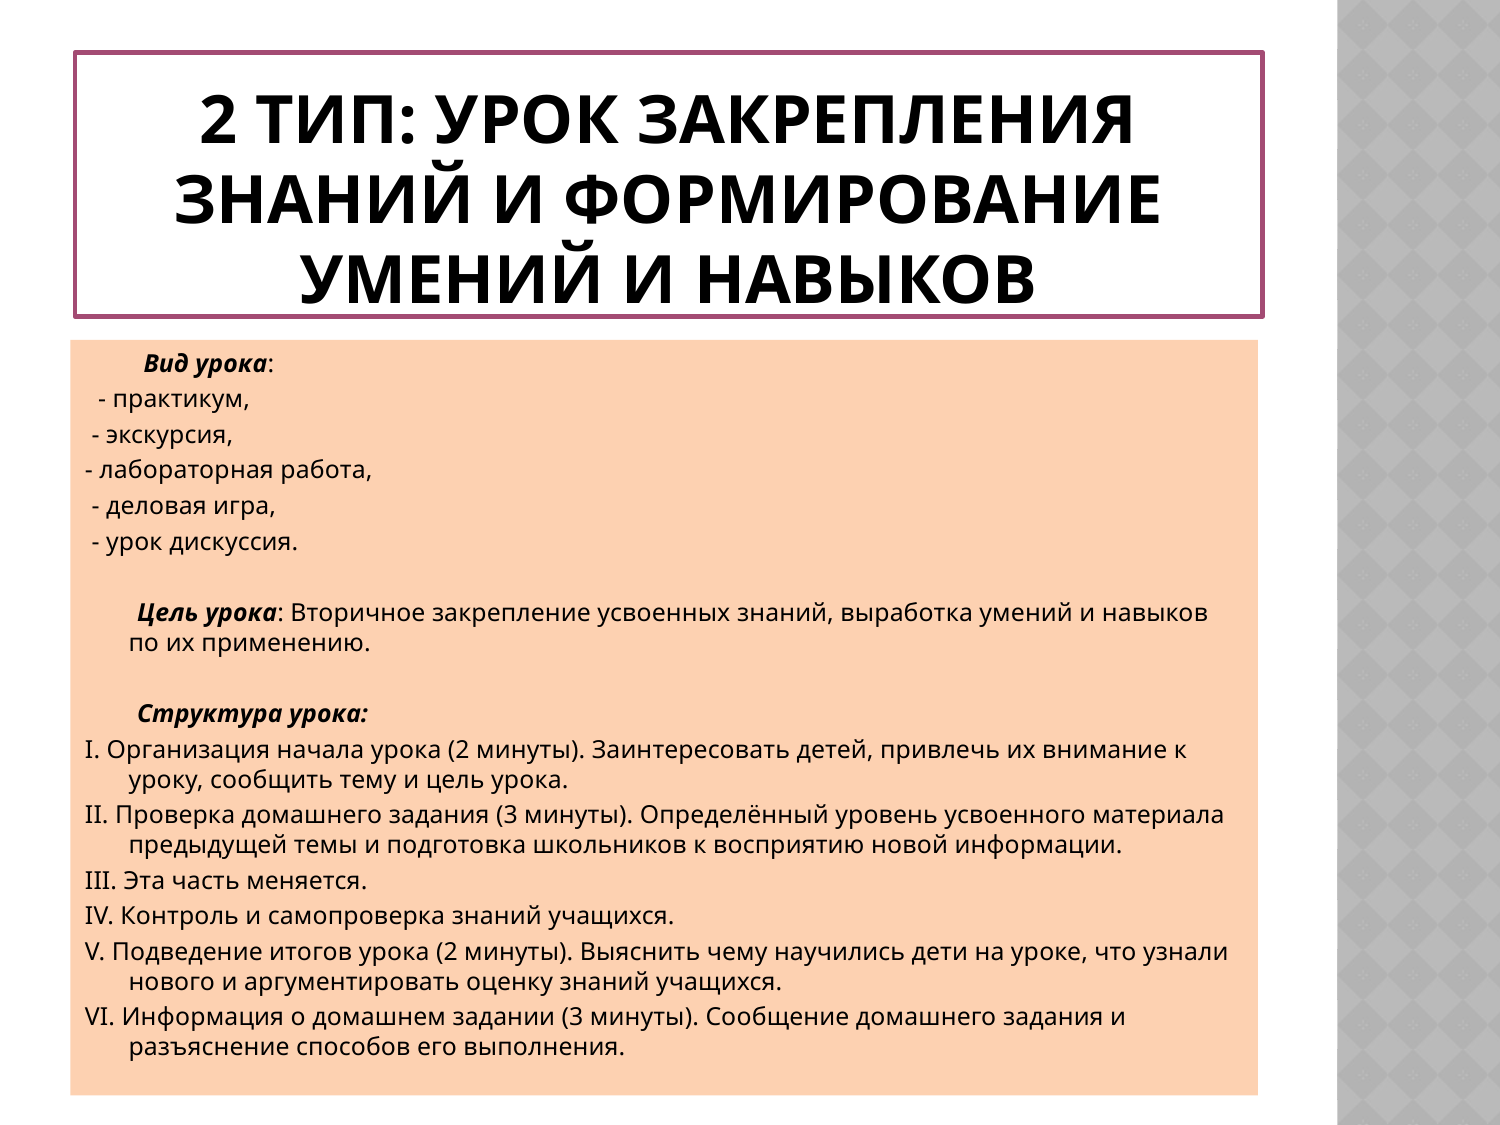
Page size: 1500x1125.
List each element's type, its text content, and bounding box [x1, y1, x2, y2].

list Вид урока: - практикум, - экскурсия, - лабораторная работа, - деловая игра, - урок дискуссия. Цель урока: Вторичное закрепление усвоенных знаний, выработка умений и навыков по их применению. Структура урока: I. Организация начала урока (2 минуты). Заинтересовать детей, привлечь их внимание к уроку, сообщить тему и цель урока. II. Проверка домашнего задания (3 минуты). Определённый уровень усвоенного материала предыдущей темы и подготовка школьников к восприятию новой информации. III. Эта часть меняется. IV. Контроль и самопроверка знаний учащихся. V. Подведение итогов урока (2 минуты). Выяснить чему научились дети на уроке, что узнали нового и аргументировать оценку знаний учащихся. VI. Информация о домашнем задании (3 минуты). Сообщение домашнего задания и разъяснение способов его выполнения. [70, 339, 1258, 1096]
title 2 тип: Урок закрепления знаний и формирование умений и навыков [75, 52, 1263, 317]
